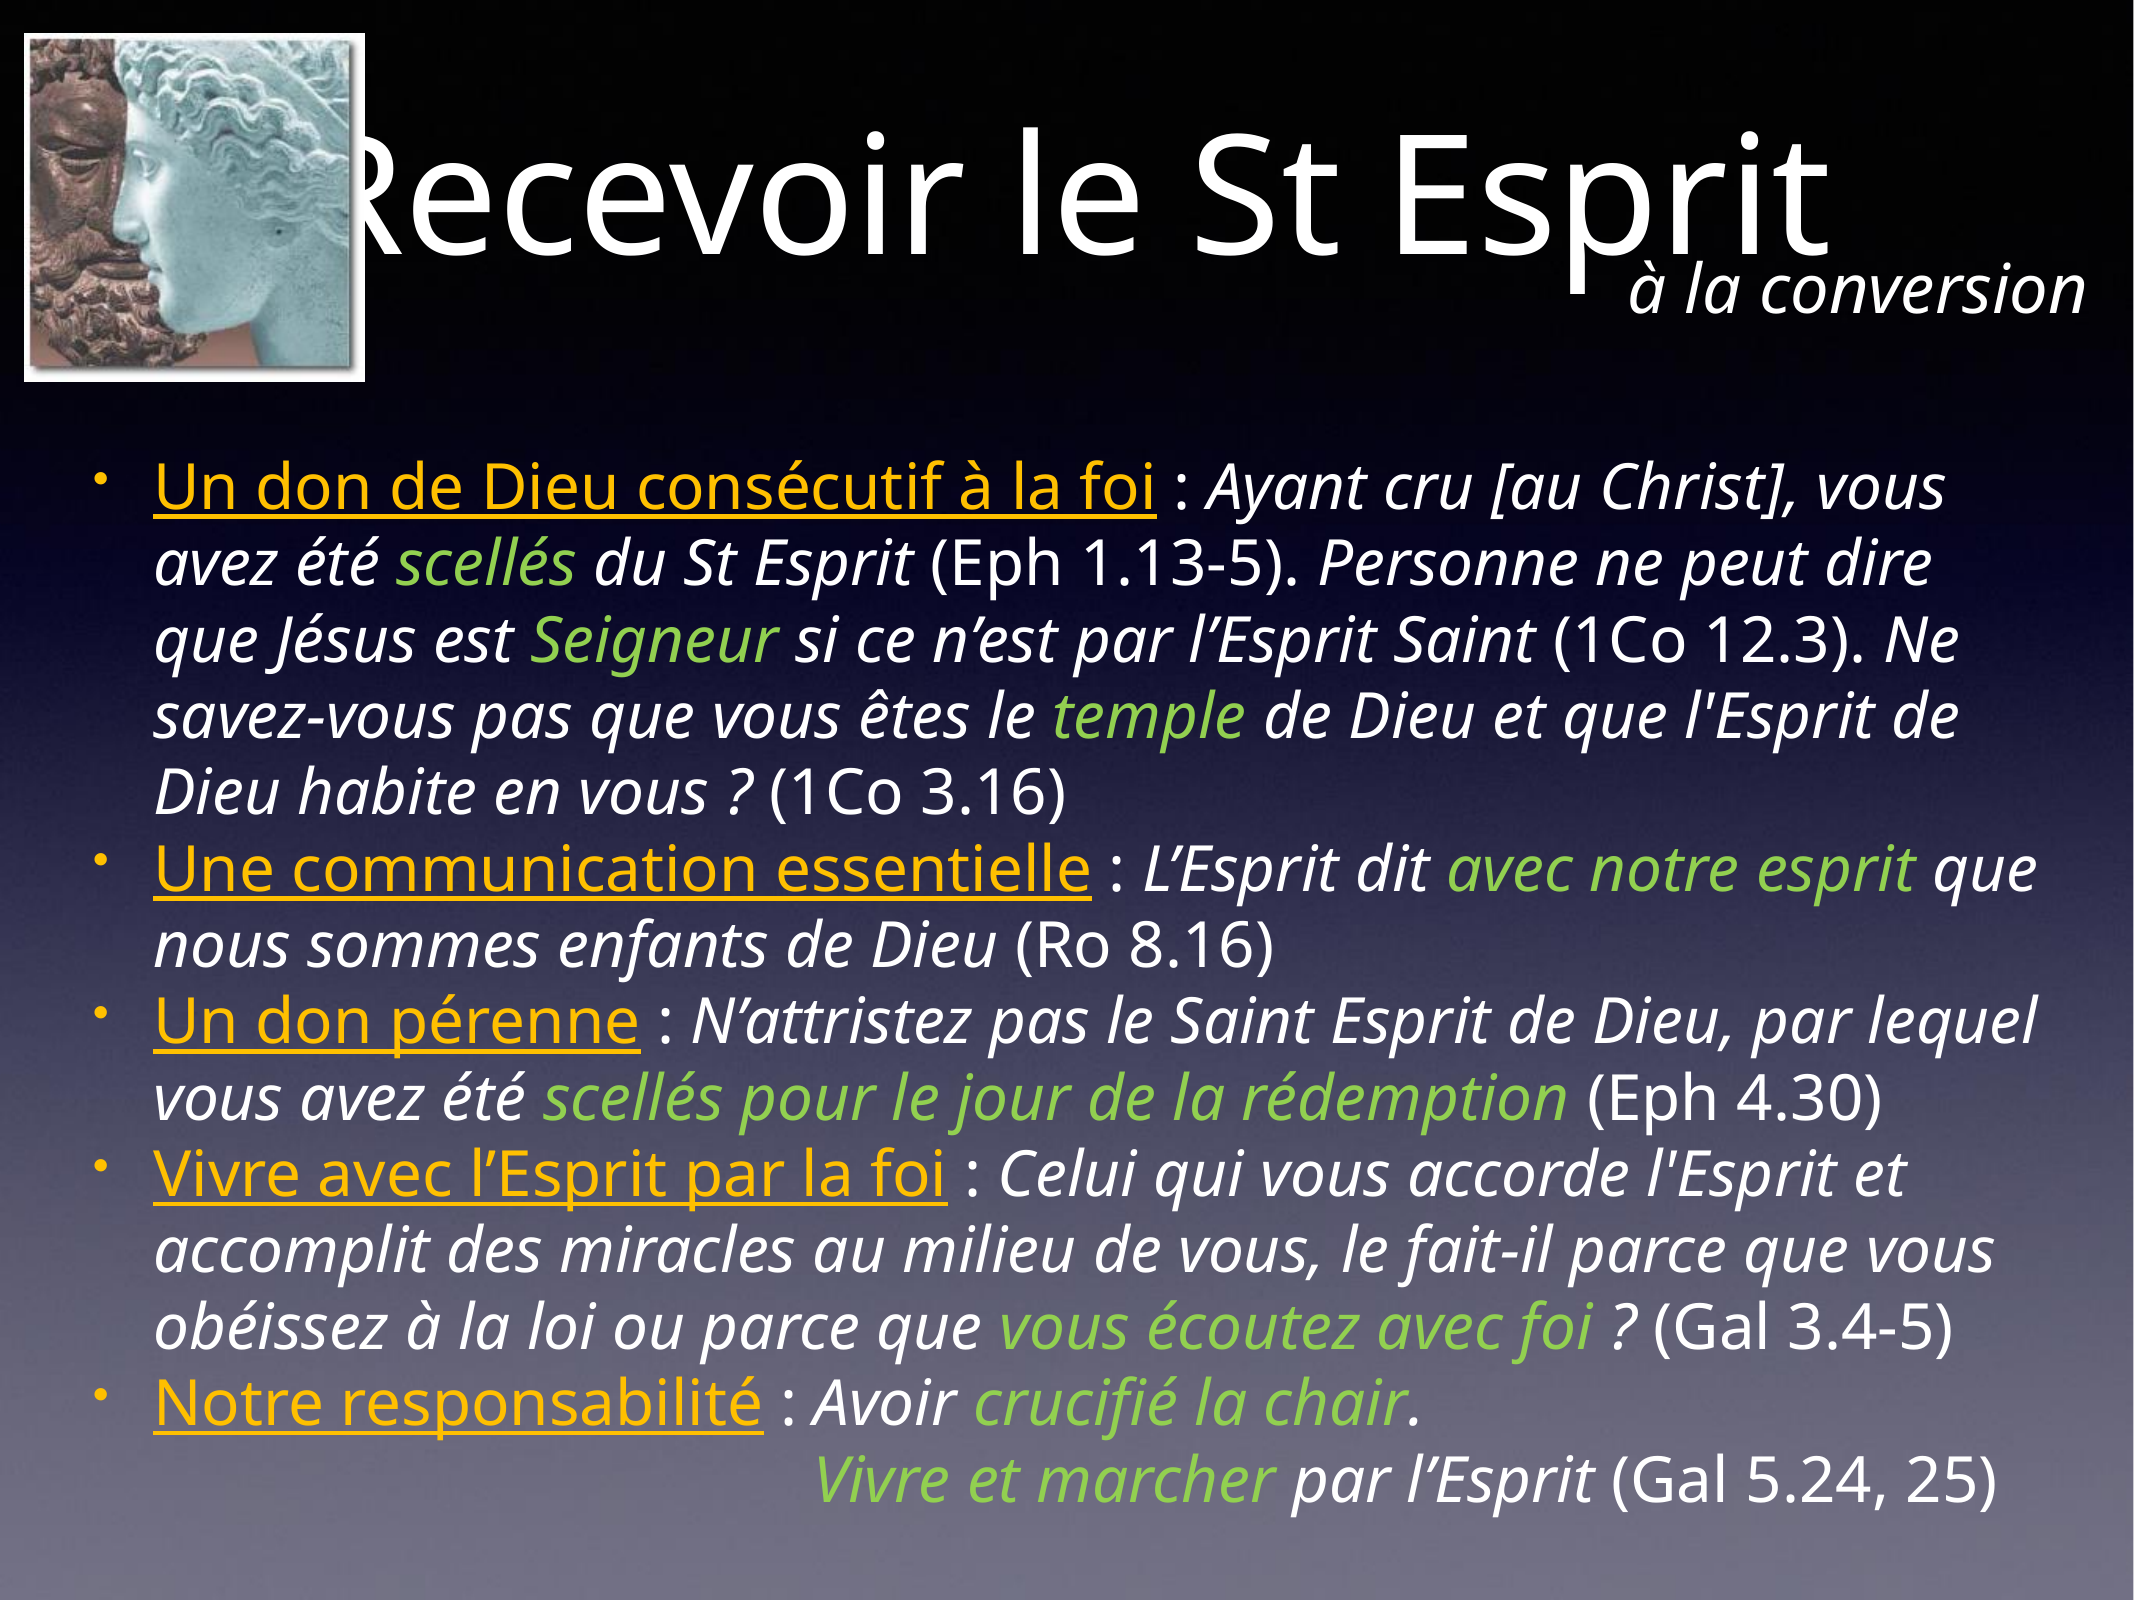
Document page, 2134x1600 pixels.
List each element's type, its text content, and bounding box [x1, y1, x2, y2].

picture [0, 0, 2134, 1600]
title Recevoir le St Esprit [375, 66, 1978, 310]
text_box à la conversion [1619, 236, 2097, 336]
list Un don de Dieu consécutif à la foi : Ayant cru [au Christ], vous avez été scellés du St Esprit (Eph 1.13-5). Personne ne peut dire que Jésus est Seigneur si ce n’est par l’Esprit Saint (1Co 12.3). Ne savez-vous pas que vous êtes le temple de Dieu et que l'Esprit de Dieu habite en vous ? (1Co 3.16) Une communication essentielle : L’Esprit dit avec notre esprit que nous sommes enfants de Dieu (Ro 8.16) Un don pérenne : N’attristez pas le Saint Esprit de Dieu, par lequel vous avez été scellés pour le jour de la rédemption (Eph 4.30) Vivre avec l’Esprit par la foi : Celui qui vous accorde l'Esprit et accomplit des miracles au milieu de vous, le fait-il parce que vous obéissez à la loi ou parce que vous écoutez avec foi ? (Gal 3.4-5) Notre responsabilité : Avoir crucifié la chair. Vivre et marcher par l’Esprit (Gal 5.24, 25) [84, 426, 2060, 1534]
